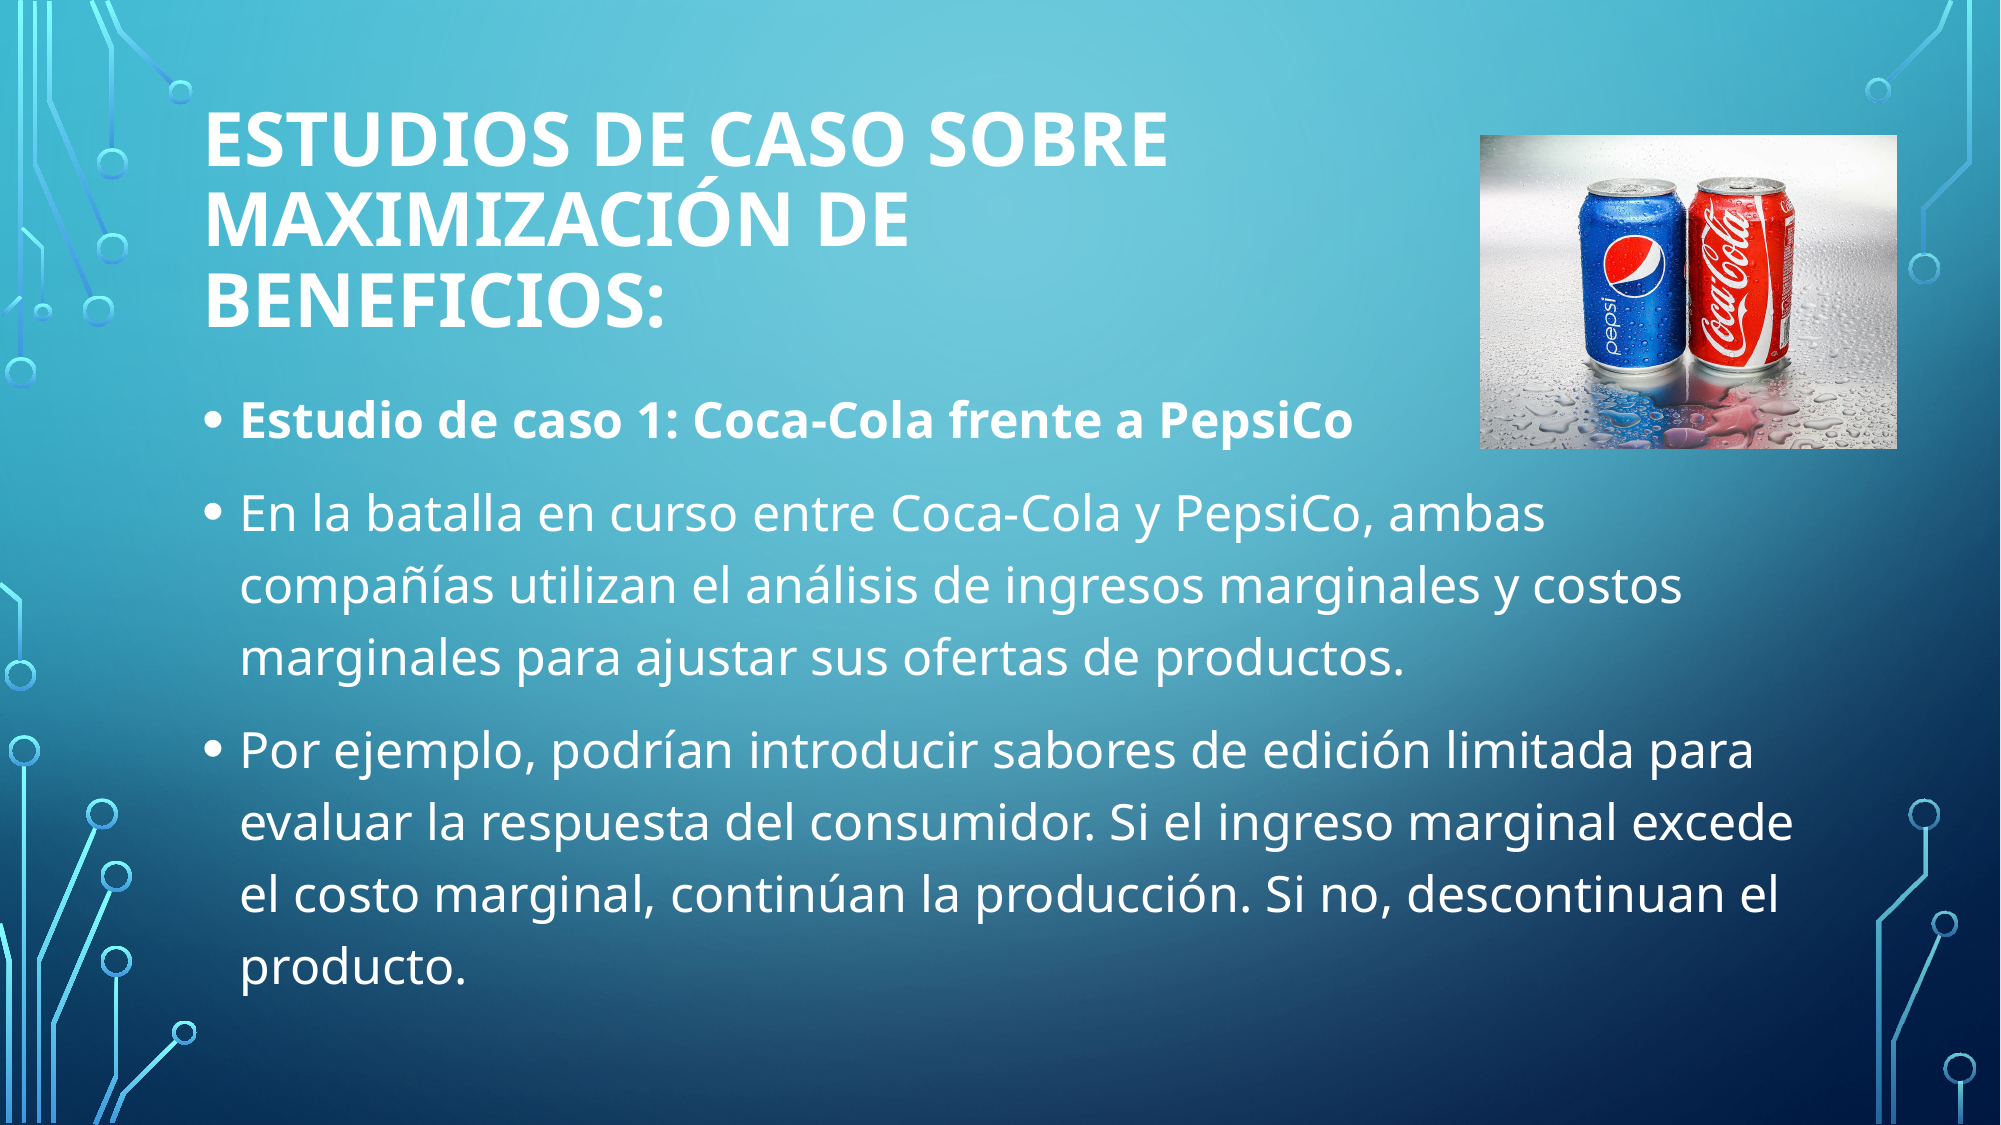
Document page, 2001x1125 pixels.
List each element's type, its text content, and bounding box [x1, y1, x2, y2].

list Estudio de caso 1: Coca-Cola frente a PepsiCo En la batalla en curso entre Coca-Cola y PepsiCo, ambas compañías utilizan el análisis de ingresos marginales y costos marginales para ajustar sus ofertas de productos. Por ejemplo, podrían introducir sabores de edición limitada para evaluar la respuesta del consumidor. Si el ingreso marginal excede el costo marginal, continúan la producción. Si no, descontinuan el producto. [187, 369, 1813, 950]
title Estudios de caso sobre maximización de beneficios: [187, 101, 1323, 344]
picture [1480, 135, 1898, 449]
